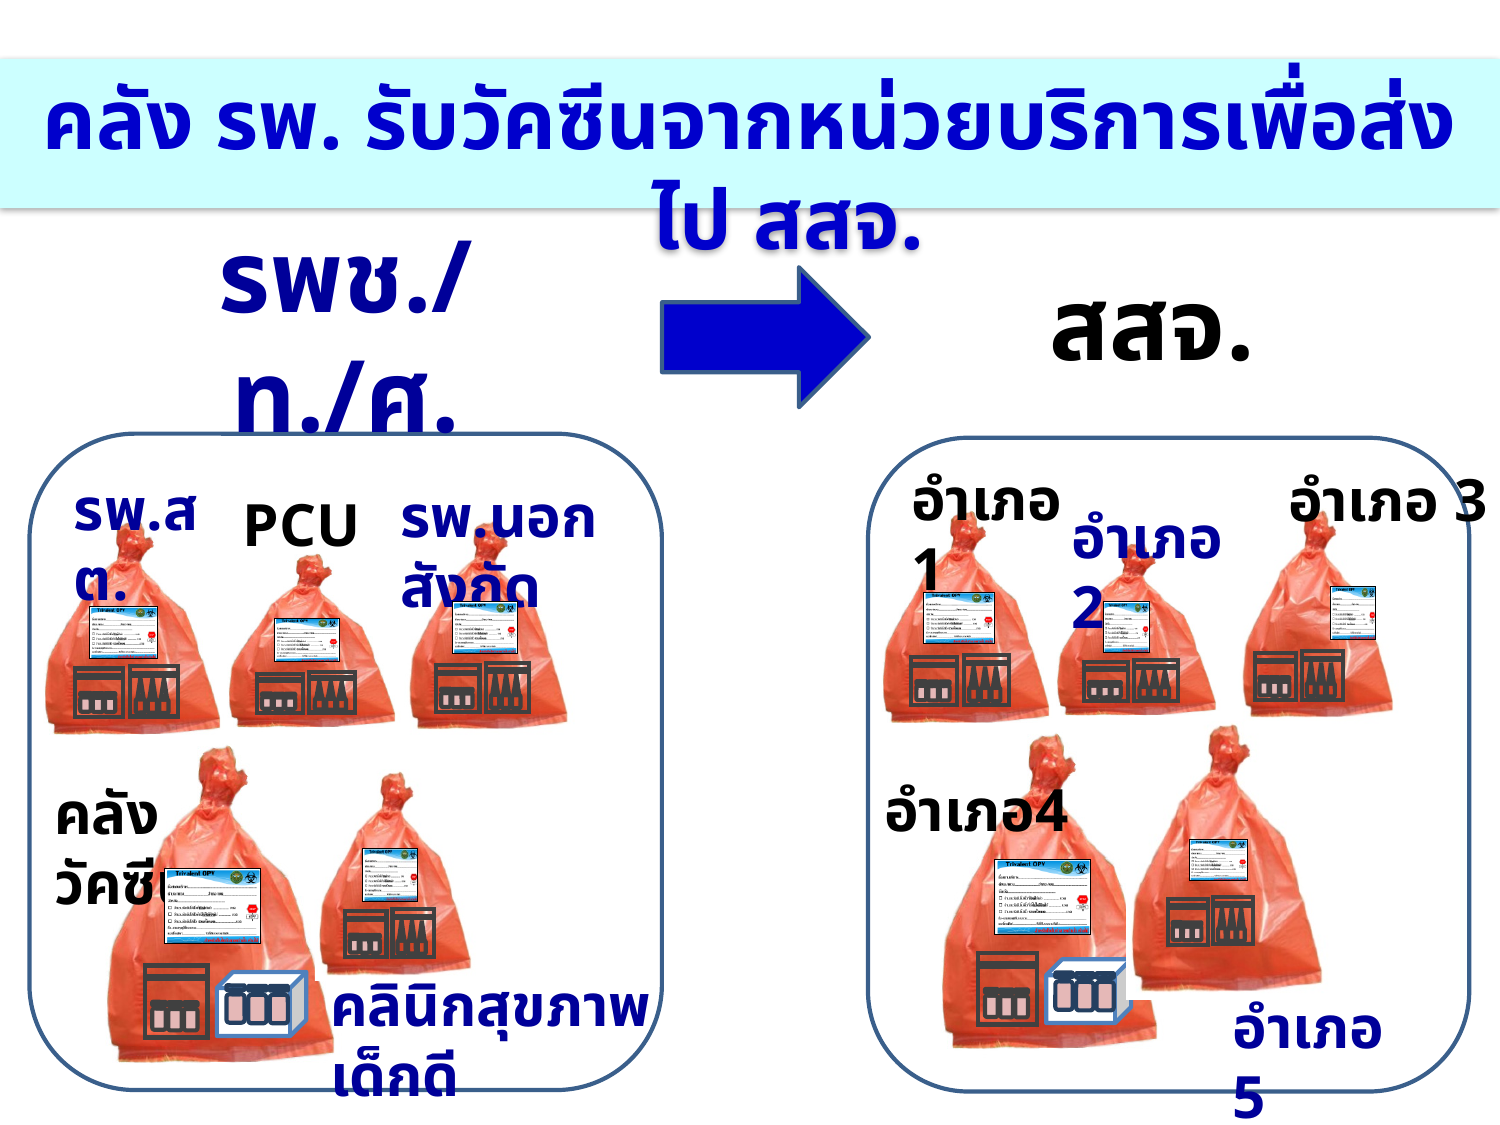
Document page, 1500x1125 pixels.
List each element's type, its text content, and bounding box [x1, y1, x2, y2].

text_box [29, 433, 703, 1091]
picture [1102, 601, 1150, 653]
picture [362, 847, 419, 902]
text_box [867, 437, 1500, 1092]
picture [923, 592, 995, 645]
picture [1189, 838, 1248, 881]
text_box [659, 265, 872, 410]
picture [452, 601, 518, 654]
picture [88, 605, 158, 659]
text_box รพช./ท./ศ. [4, 241, 688, 423]
picture [1330, 585, 1377, 641]
picture [994, 858, 1092, 935]
picture [164, 867, 261, 944]
text_box คลัง รพ. รับวัคซีนจากหน่วยบริการเพื่อส่งไป สสจ. [0, 58, 1500, 209]
text_box สสจ. [889, 229, 1415, 411]
picture [274, 617, 340, 662]
